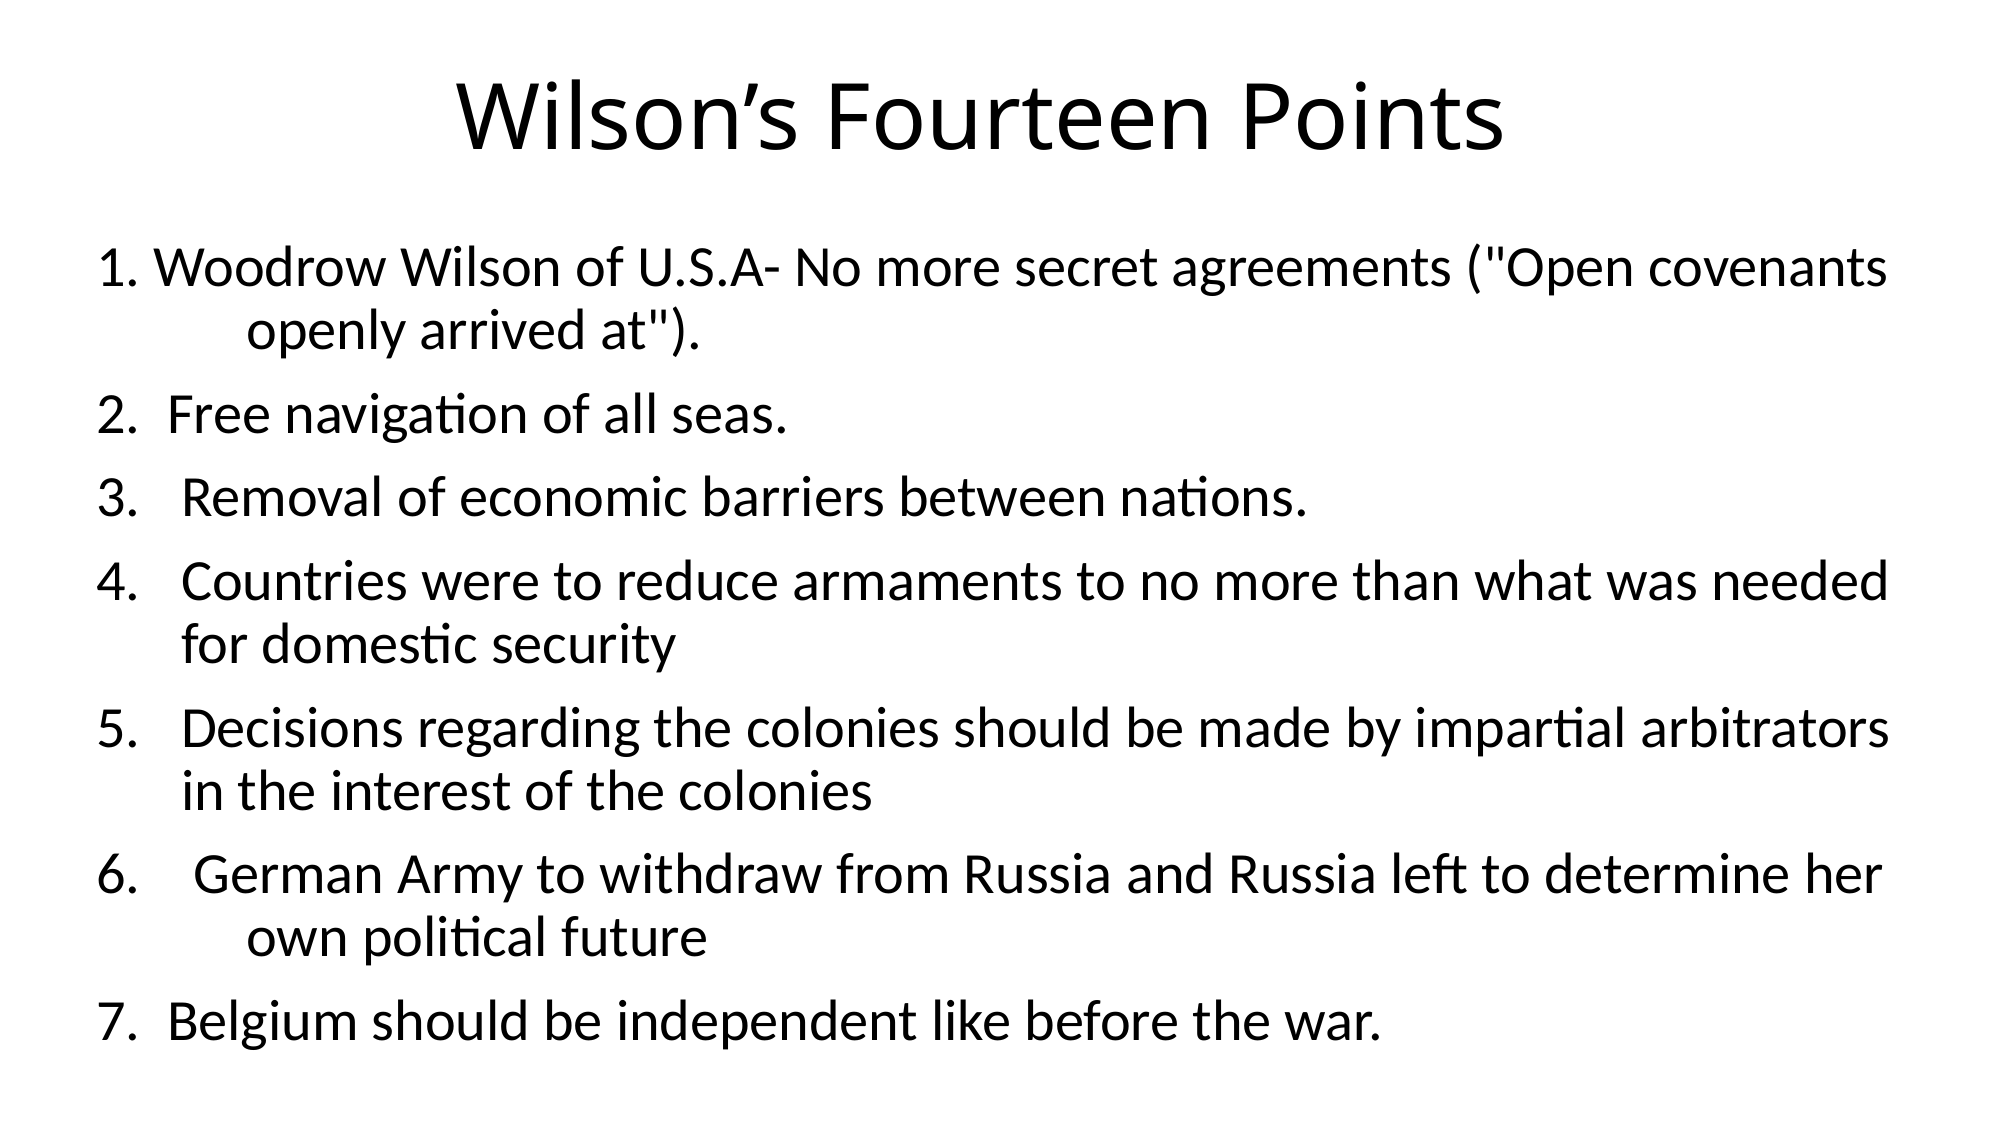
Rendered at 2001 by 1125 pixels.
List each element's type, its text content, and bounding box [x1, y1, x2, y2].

title Wilson’s Fourteen Points [119, 11, 1844, 228]
list 1. Woodrow Wilson of U.S.A- No more secret agreements ("Open covenants openly arrived at"). 2. Free navigation of all seas. Removal of economic barriers between nations. Countries were to reduce armaments to no more than what was needed for domestic security Decisions regarding the colonies should be made by impartial arbitrators in the interest of the colonies 6. German Army to withdraw from Russia and Russia left to determine her own political future 7. Belgium should be independent like before the war. [81, 228, 1961, 1079]
